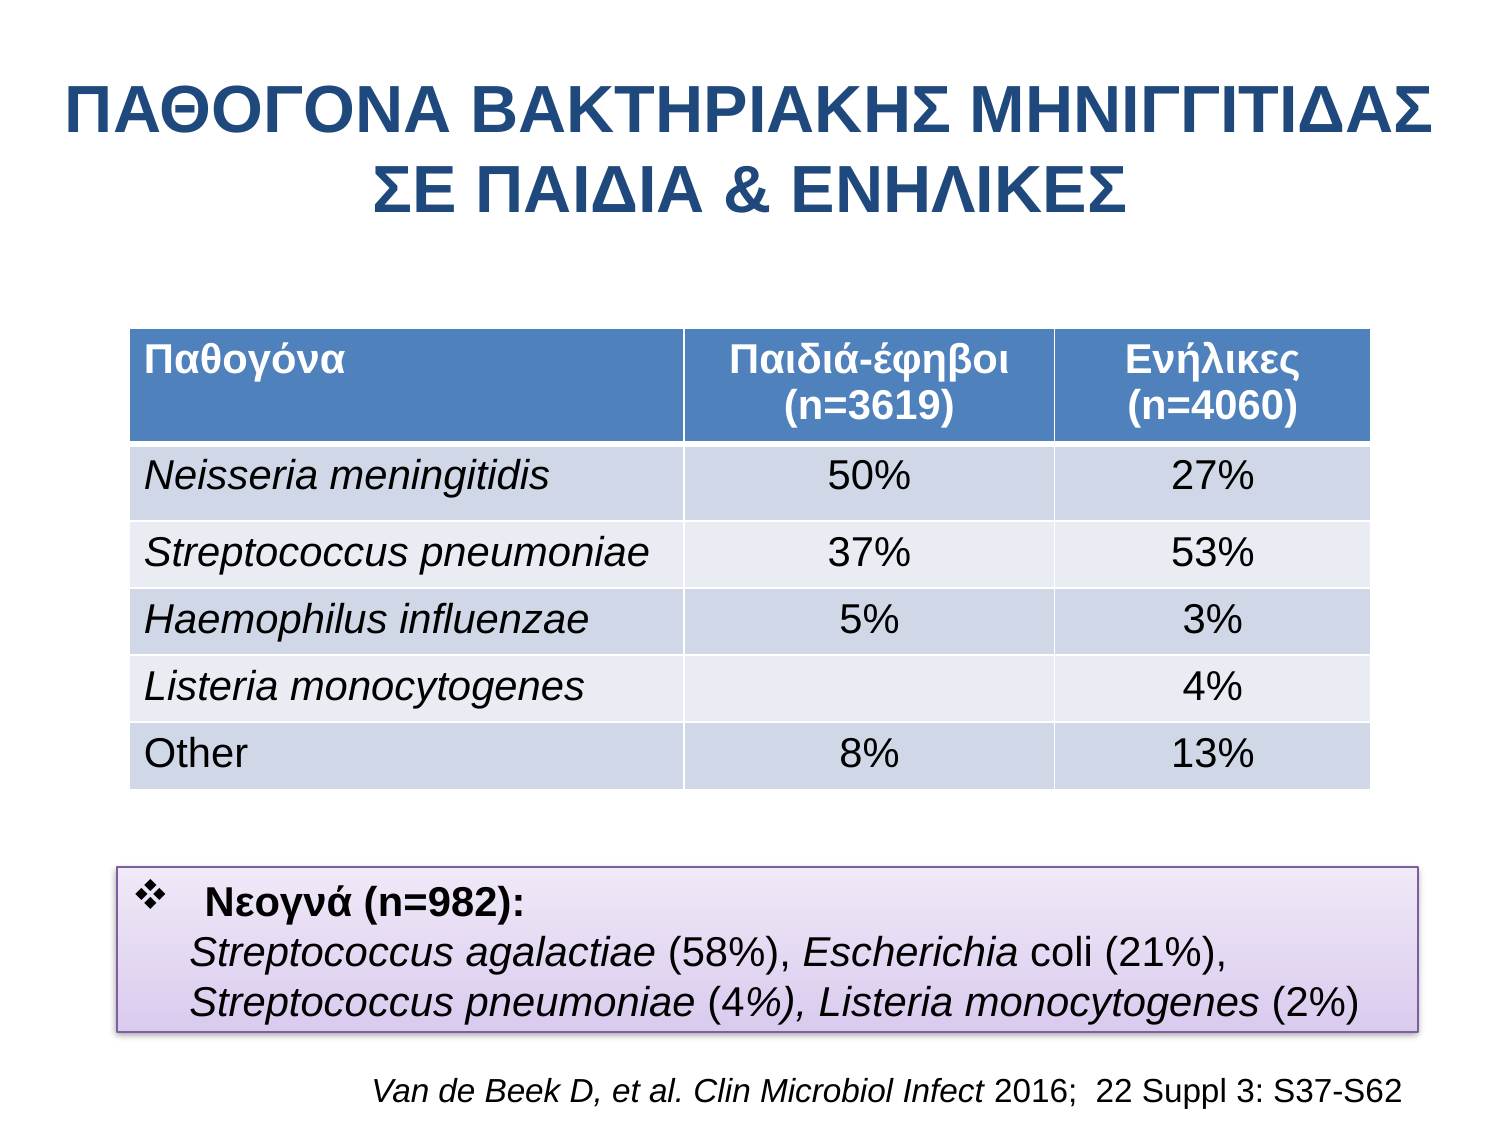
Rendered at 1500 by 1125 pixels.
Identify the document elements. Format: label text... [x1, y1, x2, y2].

table_cell Listeria monocytogenes [130, 656, 683, 721]
table_cell Other [130, 723, 683, 789]
text_box Νεογνά (n=982): Streptococcus agalactiae (58%), Escherichia coli (21%), Streptococcus pneumoniae (4%), Listeria monocytogenes (2%) [116, 866, 1419, 1033]
table_cell Haemophilus influenzae [130, 589, 683, 654]
table_cell Neisseria meningitidis [130, 447, 683, 520]
table_cell 37% [685, 522, 1054, 587]
table_cell 4% [1055, 656, 1370, 721]
table_cell 50% [685, 447, 1054, 520]
table_header Ενήλικες (n=4060) [1055, 329, 1370, 441]
table_header Παιδιά-έφηβοι (n=3619) [685, 329, 1054, 441]
text_box Van de Beek D, et al. Clin Microbiol Infect 2016; 22 Suppl 3: S37-S62 [336, 1062, 1418, 1117]
table_cell 13% [1055, 723, 1370, 789]
table_cell Streptococcus pneumoniae [130, 522, 683, 587]
text_box ΠΑΘΟΓΟΝΑ ΒΑΚΤΗΡΙΑΚΗΣ ΜΗΝΙΓΓΙΤΙΔΑΣ ΣΕ ΠΑΙΔΙΑ & ΕΝΗΛΙΚΕΣ [35, 58, 1465, 234]
table_header Παθογόνα [130, 329, 683, 441]
table_cell 8% [685, 723, 1054, 789]
table_cell 5% [685, 589, 1054, 654]
table_cell [685, 656, 1054, 721]
table_cell 3% [1055, 589, 1370, 654]
table_cell 27% [1055, 447, 1370, 520]
table_cell 53% [1055, 522, 1370, 587]
